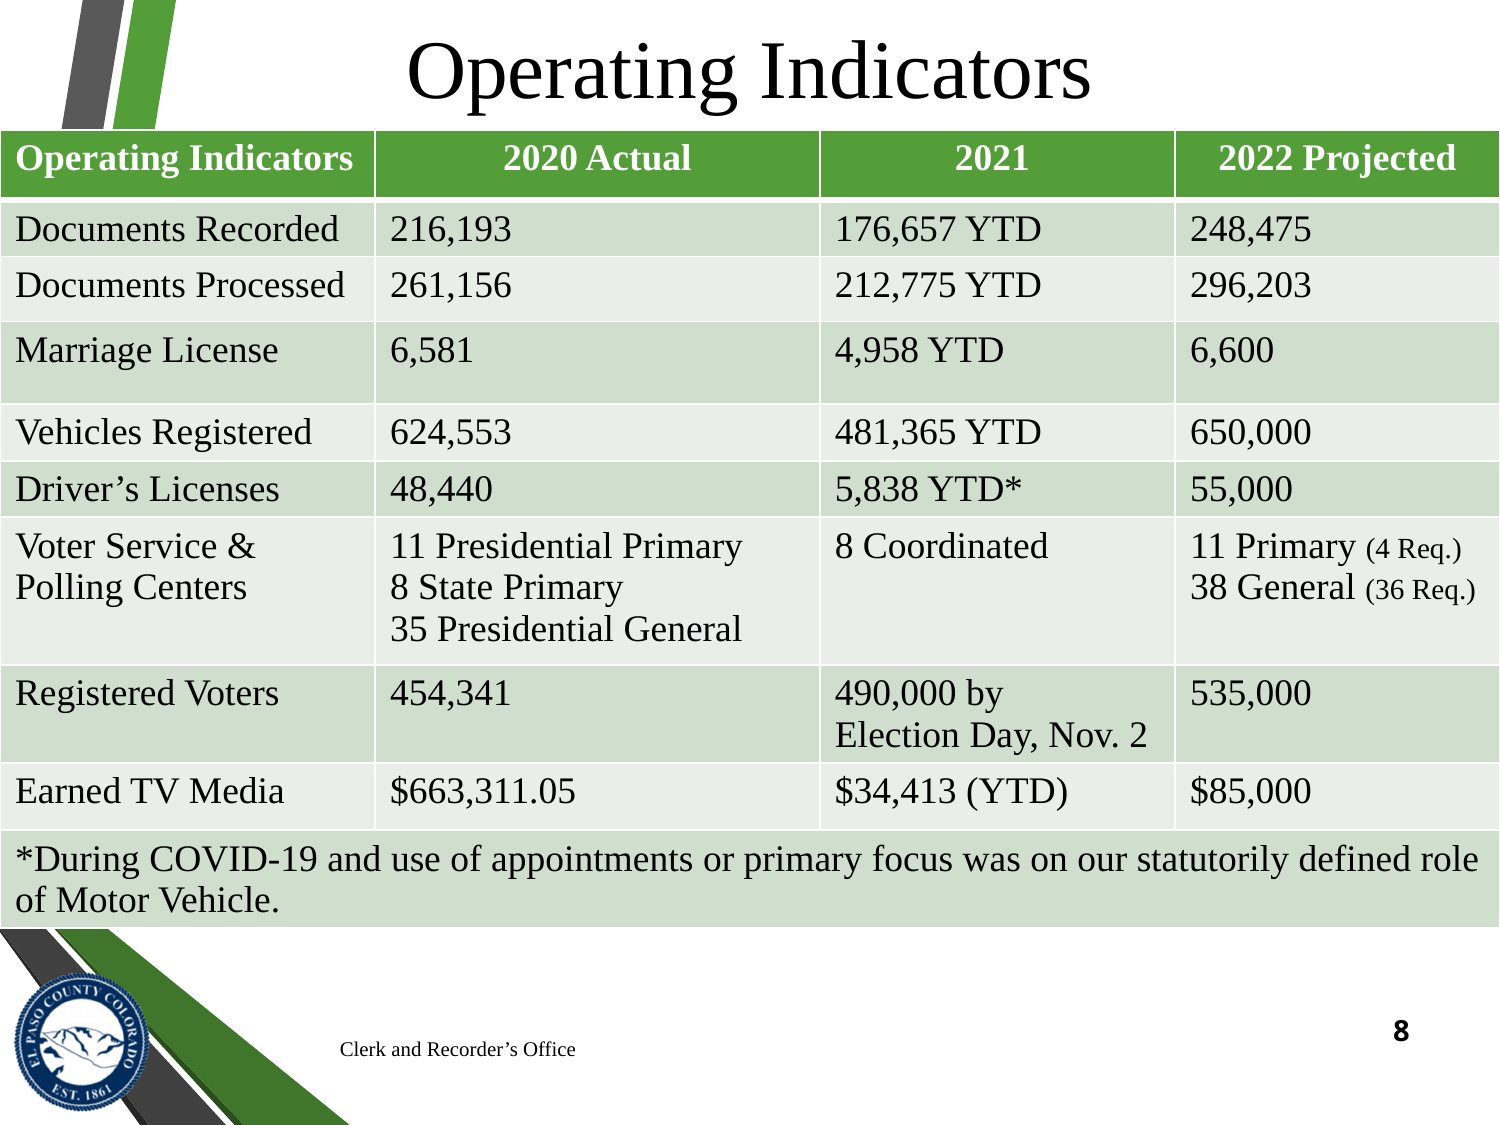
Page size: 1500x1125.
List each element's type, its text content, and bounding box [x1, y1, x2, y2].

title Operating Indicators [0, 11, 1500, 130]
picture [12, 971, 151, 1112]
table_cell 176,657 YTD [821, 203, 1174, 256]
table_header 2021 [821, 131, 1174, 197]
table_header 2022 Projected [1176, 131, 1499, 197]
table_cell 8 Coordinated [821, 518, 1174, 664]
table_cell 248,475 [1176, 203, 1499, 256]
footer Clerk and Recorder’s Office [324, 1018, 1197, 1079]
table_cell Documents Recorded [1, 203, 374, 256]
table_cell Registered Voters [1, 666, 374, 762]
table_cell $663,311.05 [376, 764, 819, 829]
slide_number 8 [1354, 1001, 1425, 1062]
table_header Operating Indicators [1, 131, 374, 197]
table_cell 296,203 [1176, 257, 1499, 321]
table_cell 5,838 YTD* [821, 462, 1174, 516]
table_cell 55,000 [1176, 462, 1499, 516]
table_cell $85,000 [1176, 764, 1499, 829]
table_cell 481,365 YTD [821, 405, 1174, 460]
table_cell 11 Primary (4 Req.) 38 General (36 Req.) [1176, 518, 1499, 664]
table_cell $34,413 (YTD) [821, 764, 1174, 829]
table_cell 650,000 [1176, 405, 1499, 460]
table_cell 261,156 [376, 257, 819, 321]
table_cell Driver’s Licenses [1, 462, 374, 516]
table_cell *During COVID-19 and use of appointments or primary focus was on our statutorily defined role of Motor Vehicle. [1, 831, 1499, 927]
table_cell 4,958 YTD [821, 322, 1174, 403]
table_cell Marriage License [1, 322, 374, 403]
table_cell 490,000 by Election Day, Nov. 2 [821, 666, 1174, 762]
table_cell Vehicles Registered [1, 405, 374, 460]
table_cell Voter Service & Polling Centers [1, 518, 374, 664]
table_cell 11 Presidential Primary 8 State Primary 35 Presidential General [376, 518, 819, 664]
table_cell 454,341 [376, 666, 819, 762]
table_header 2020 Actual [376, 131, 819, 197]
table_cell 6,600 [1176, 322, 1499, 403]
table_cell Documents Processed [1, 257, 374, 321]
table_cell 6,581 [376, 322, 819, 403]
table_cell Earned TV Media [1, 764, 374, 829]
table_cell 535,000 [1176, 666, 1499, 762]
table_cell 212,775 YTD [821, 257, 1174, 321]
table_cell 624,553 [376, 405, 819, 460]
table_cell 216,193 [376, 203, 819, 256]
table_cell 48,440 [376, 462, 819, 516]
